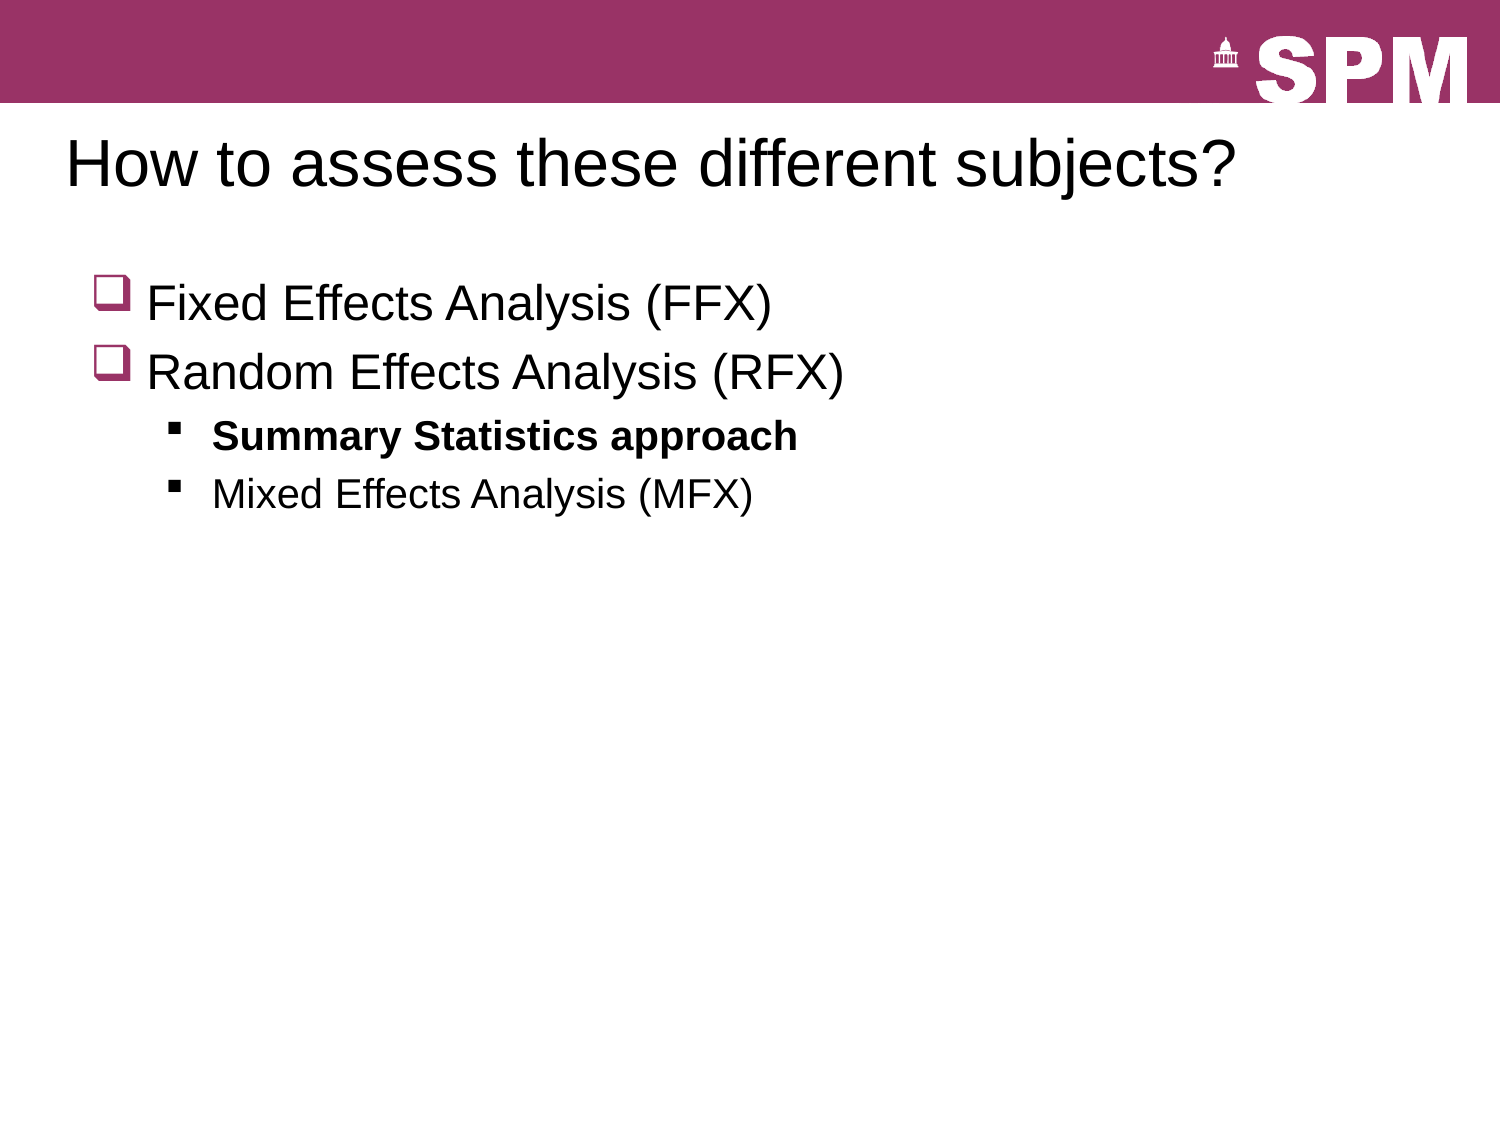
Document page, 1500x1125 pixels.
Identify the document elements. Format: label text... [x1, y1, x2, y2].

title How to assess these different subjects? [50, 95, 1400, 225]
list Fixed Effects Analysis (FFX) Random Effects Analysis (RFX) Summary Statistics approach Mixed Effects Analysis (MFX) [75, 262, 1425, 1005]
picture [0, 0, 1500, 113]
